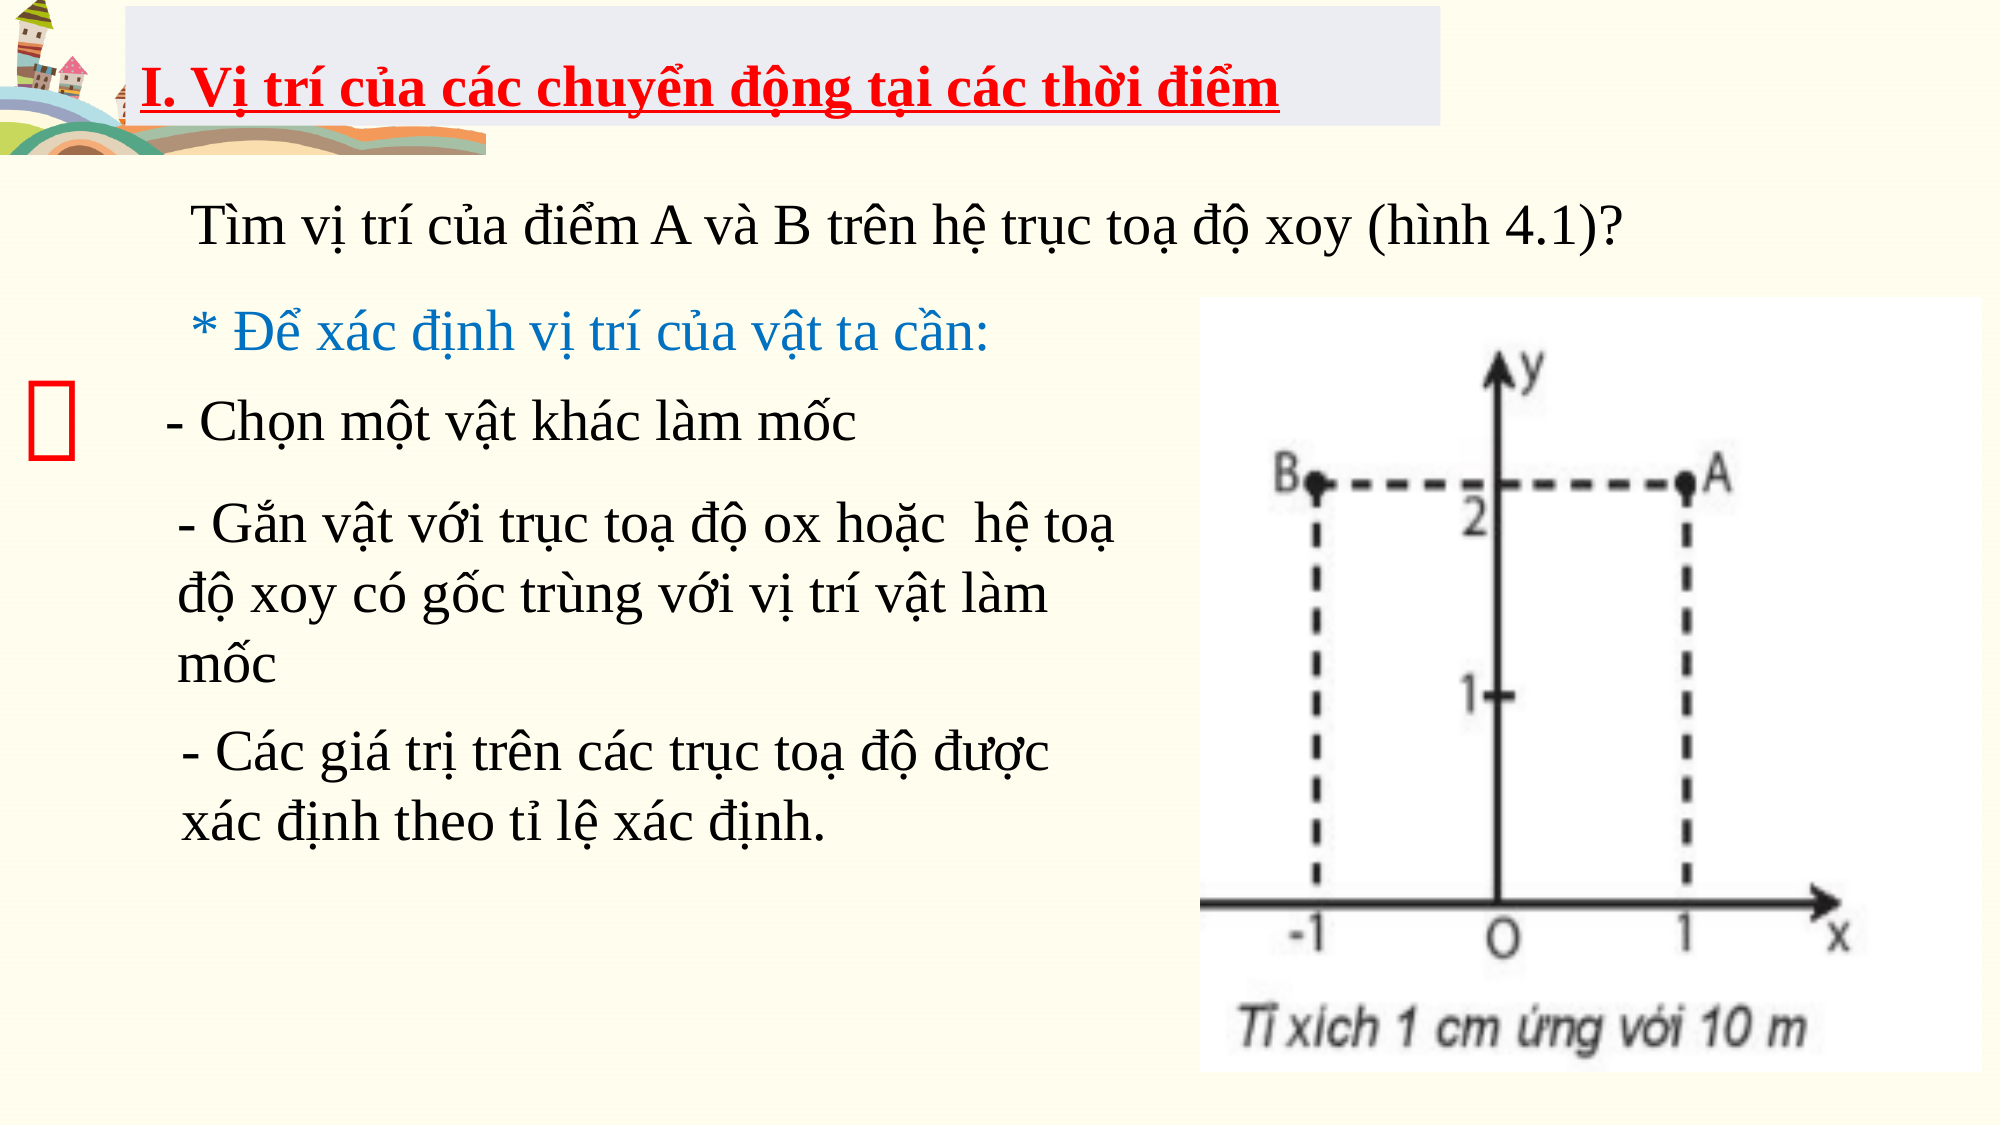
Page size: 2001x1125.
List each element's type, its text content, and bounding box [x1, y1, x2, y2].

picture [0, 0, 2000, 1125]
text_box I. Vị trí của các chuyển động tại các thời điểm [486, 6, 1441, 126]
text_box  [4, 341, 143, 492]
text_box Tìm vị trí của điểm A và B trên hệ trục toạ độ xoy (hình 4.1)? [175, 178, 1676, 264]
text_box - Chọn một vật khác làm mốc [150, 374, 1133, 460]
text_box * Để xác định vị trí của vật ta cần: [175, 285, 1038, 370]
text_box - Gắn vật với trục toạ độ ox hoặc hệ toạ độ xoy có gốc trùng với vị trí vật làm mốc [162, 477, 1133, 702]
text_box - Các giá trị trên các trục toạ độ được xác định theo tỉ lệ xác định. [166, 704, 1117, 860]
